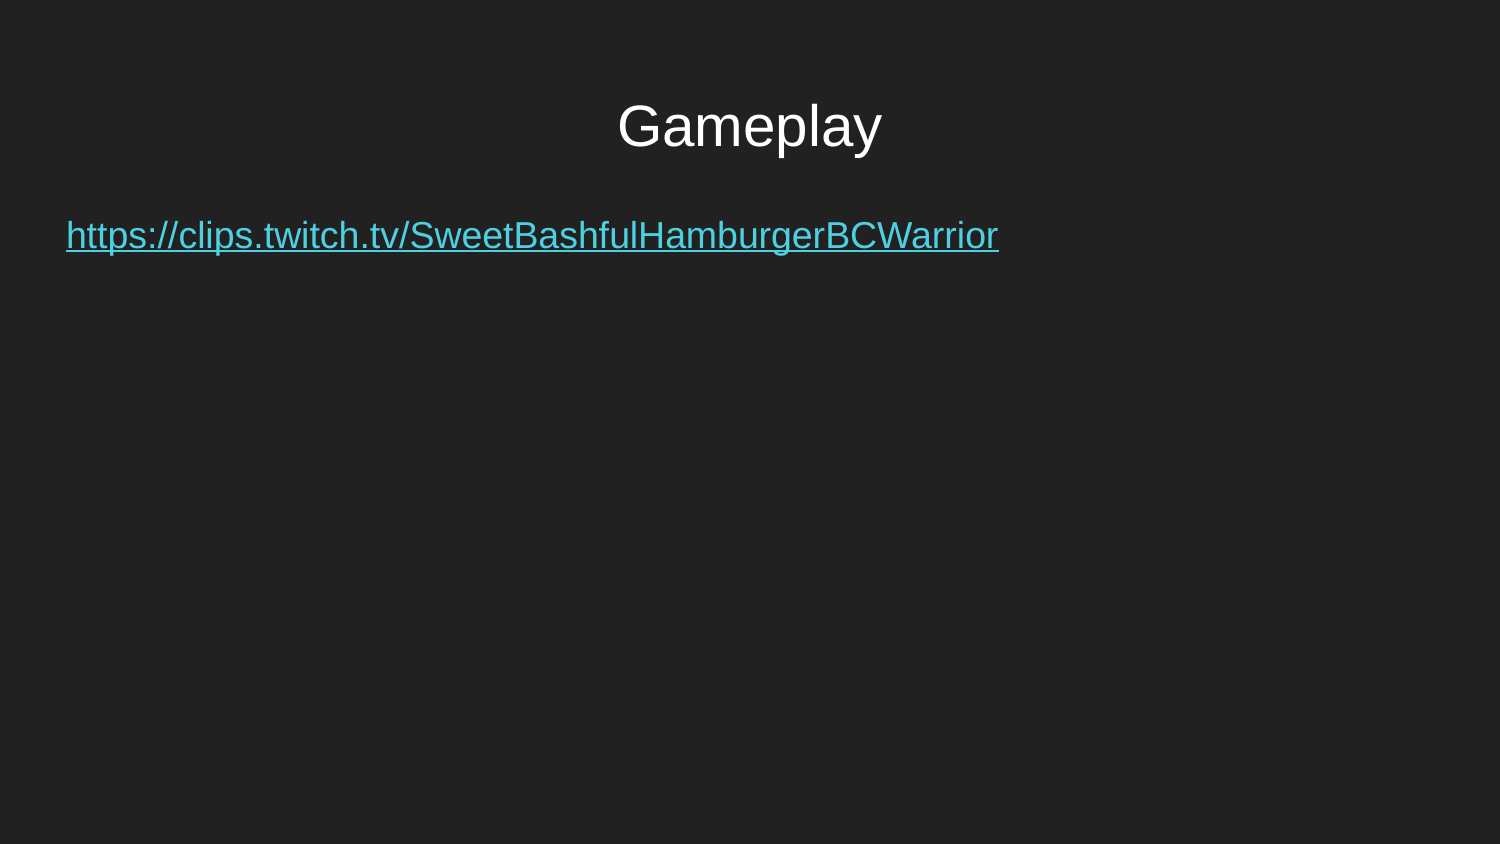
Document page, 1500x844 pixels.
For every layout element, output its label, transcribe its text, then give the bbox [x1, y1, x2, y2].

title Gameplay [51, 72, 1449, 167]
list https://clips.twitch.tv/SweetBashfulHamburgerBCWarrior [51, 189, 1449, 750]
